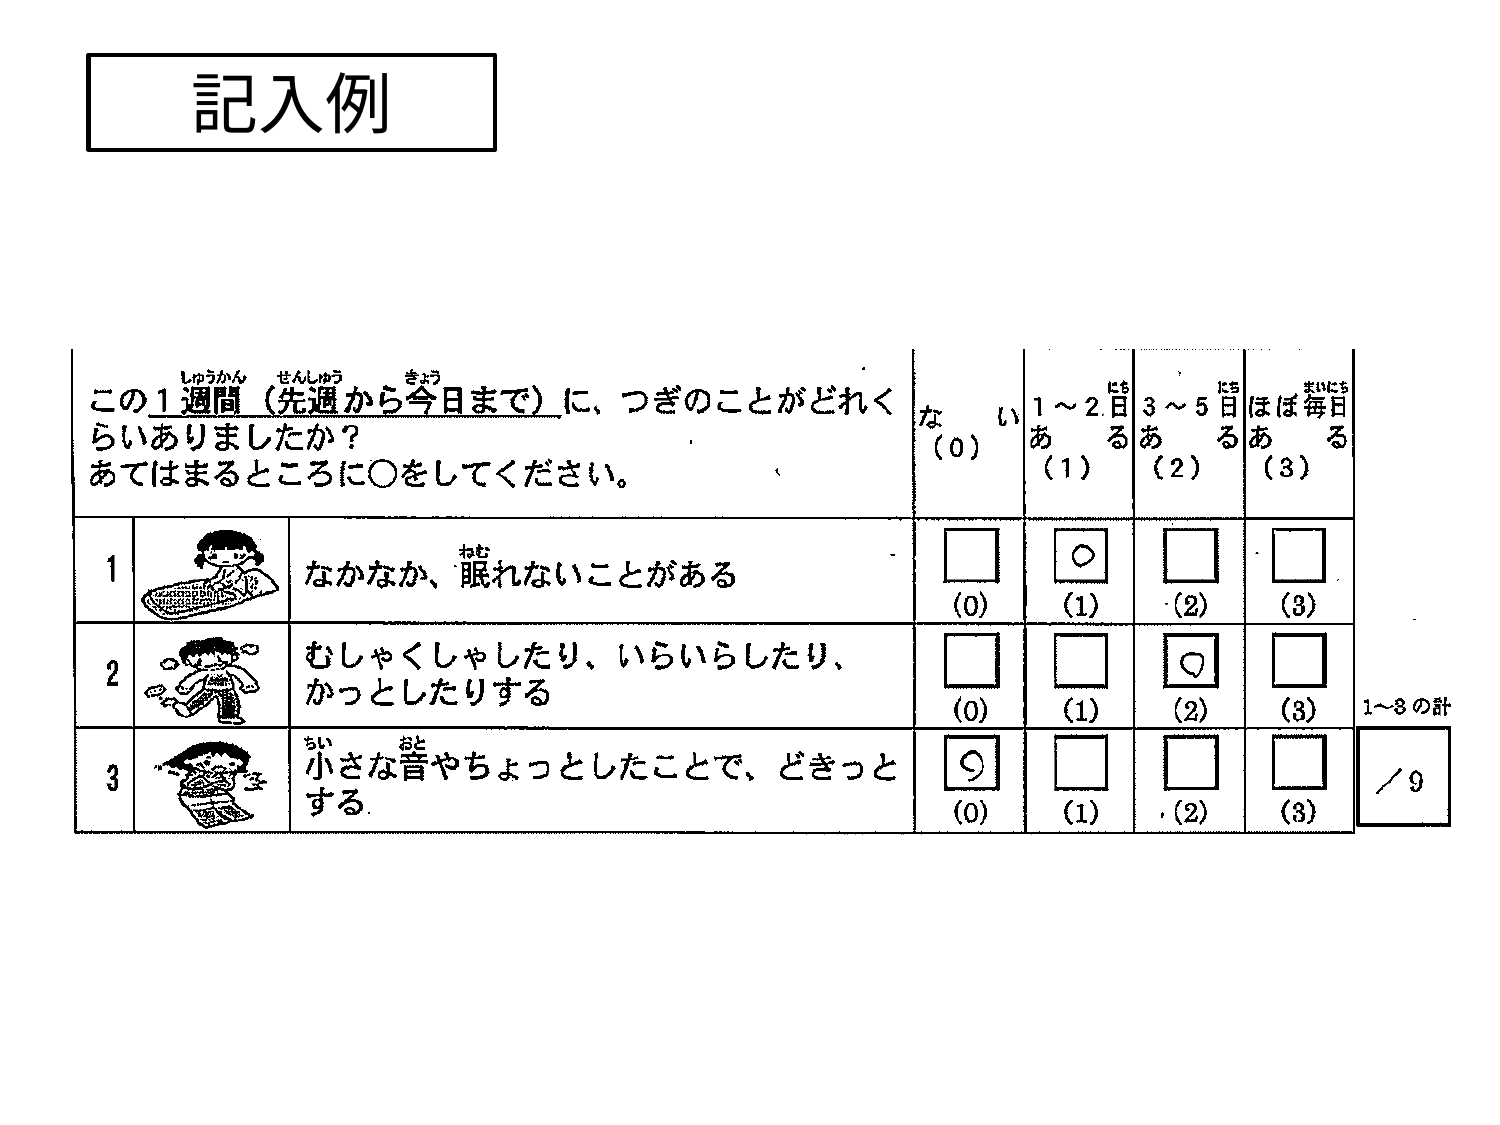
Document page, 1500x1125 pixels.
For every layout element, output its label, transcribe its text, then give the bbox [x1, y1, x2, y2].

text_box 記入例 [86, 53, 497, 152]
picture [66, 349, 1465, 835]
